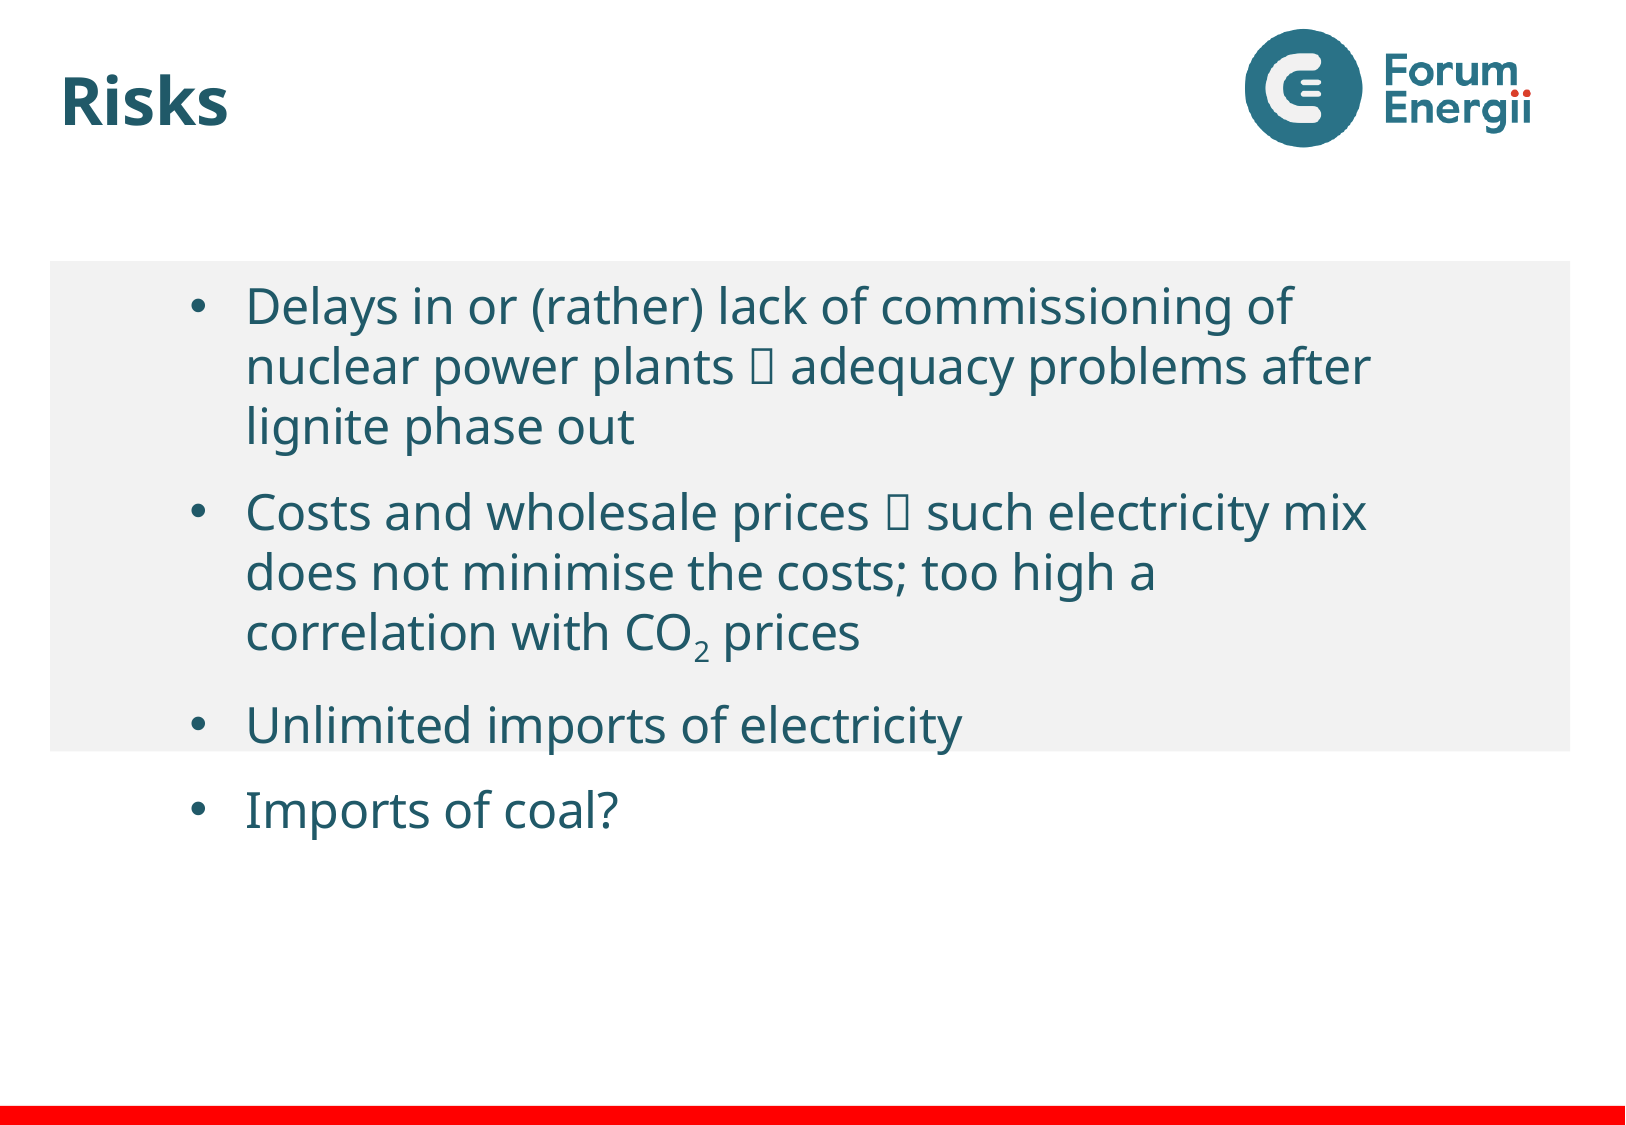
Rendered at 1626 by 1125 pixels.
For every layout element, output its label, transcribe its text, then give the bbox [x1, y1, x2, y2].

title Risks [34, 58, 1591, 247]
text_box Delays in or (rather) lack of commissioning of nuclear power plants  adequacy problems after lignite phase out Costs and wholesale prices  such electricity mix does not minimise the costs; too high a correlation with CO2 prices Unlimited imports of electricity Imports of coal? [112, 275, 1417, 839]
picture [1226, 5, 1561, 58]
text_box [50, 261, 1571, 752]
